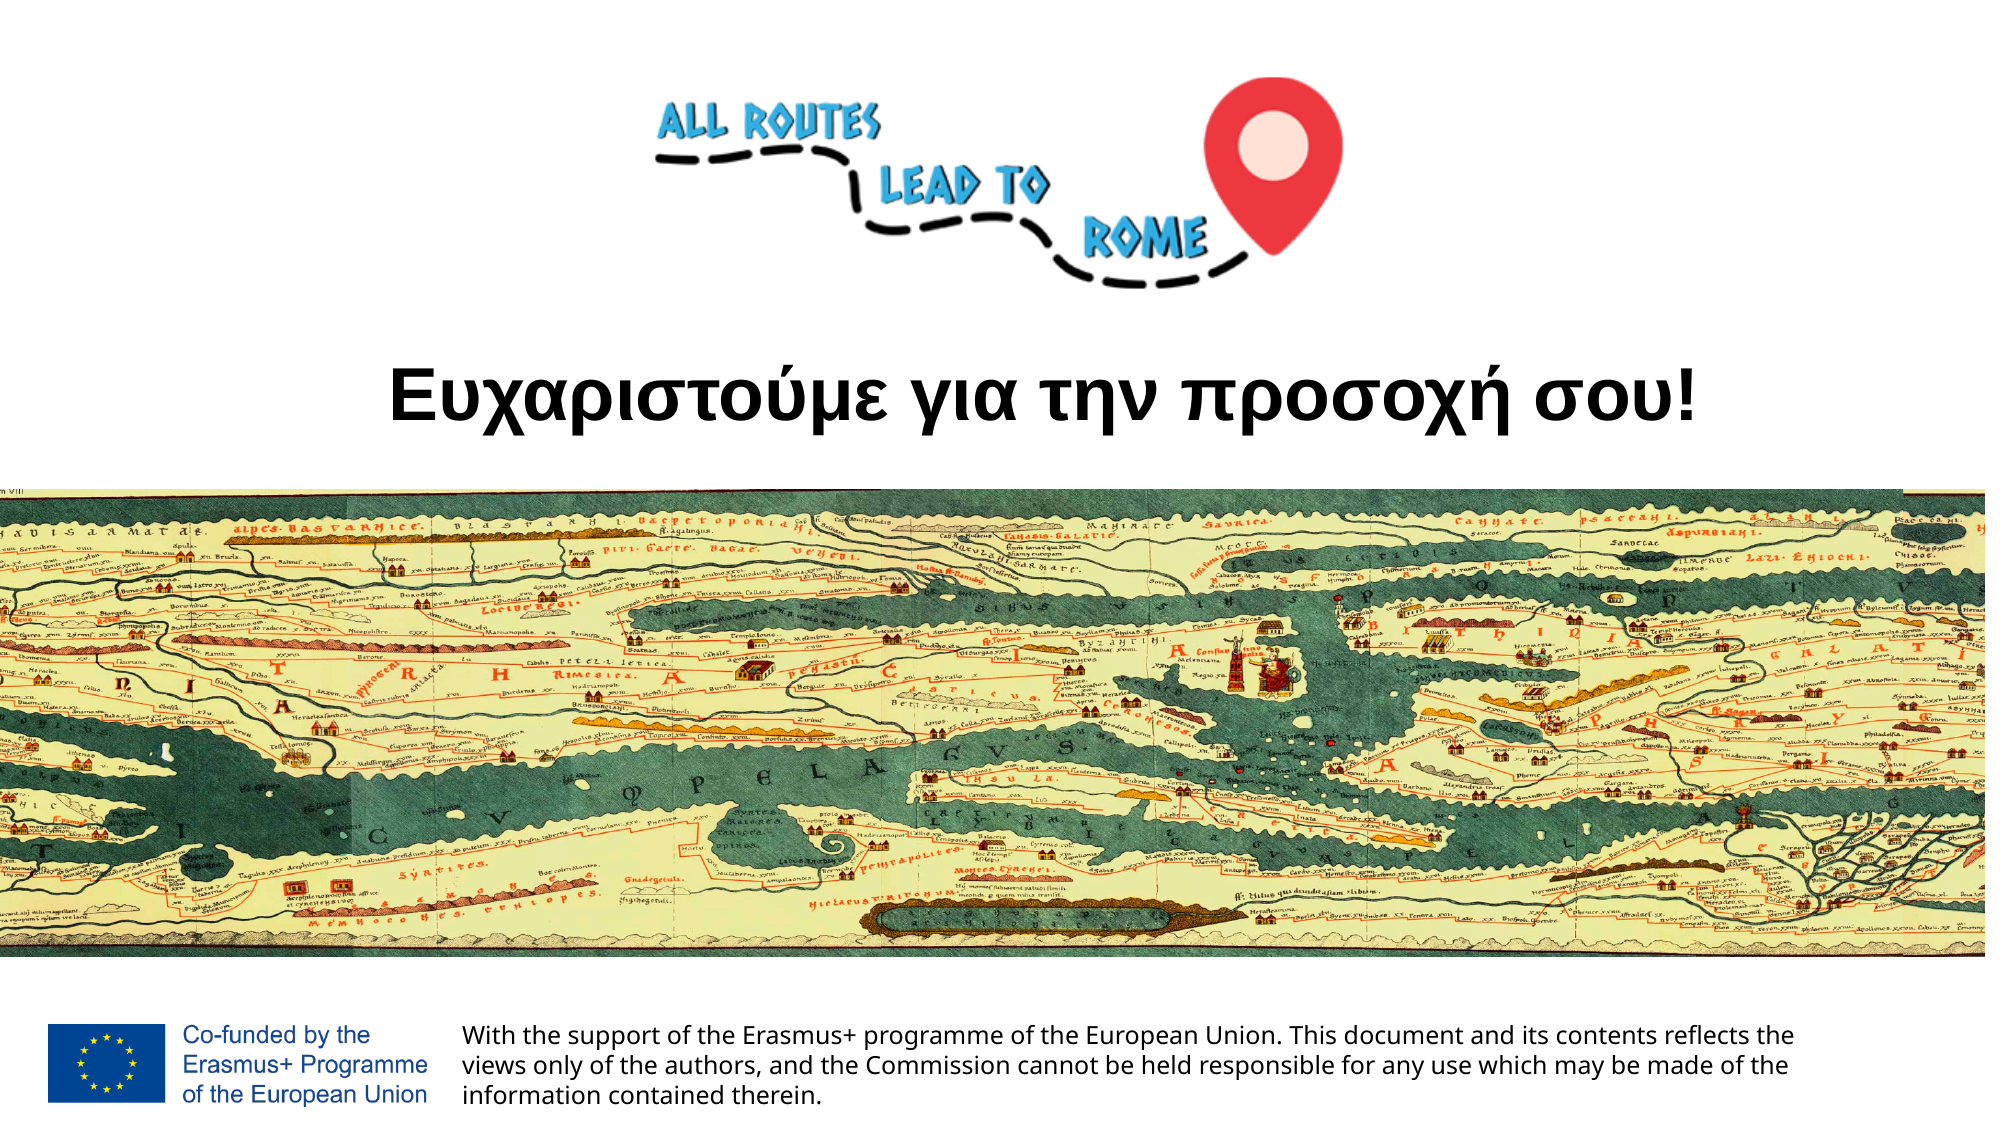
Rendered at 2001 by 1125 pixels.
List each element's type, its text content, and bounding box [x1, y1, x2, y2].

picture [629, 68, 1371, 301]
text_box With the support of the Erasmus+ programme of the European Union. This document and its contents reflects the views only of the authors, and the Commission cannot be held responsible for any use which may be made of the information contained therein. [454, 1012, 1850, 1117]
picture [0, 489, 1986, 957]
picture [47, 1023, 427, 1107]
text_box Ευχαριστούμε για την προσοχή σου! [362, 338, 1728, 443]
